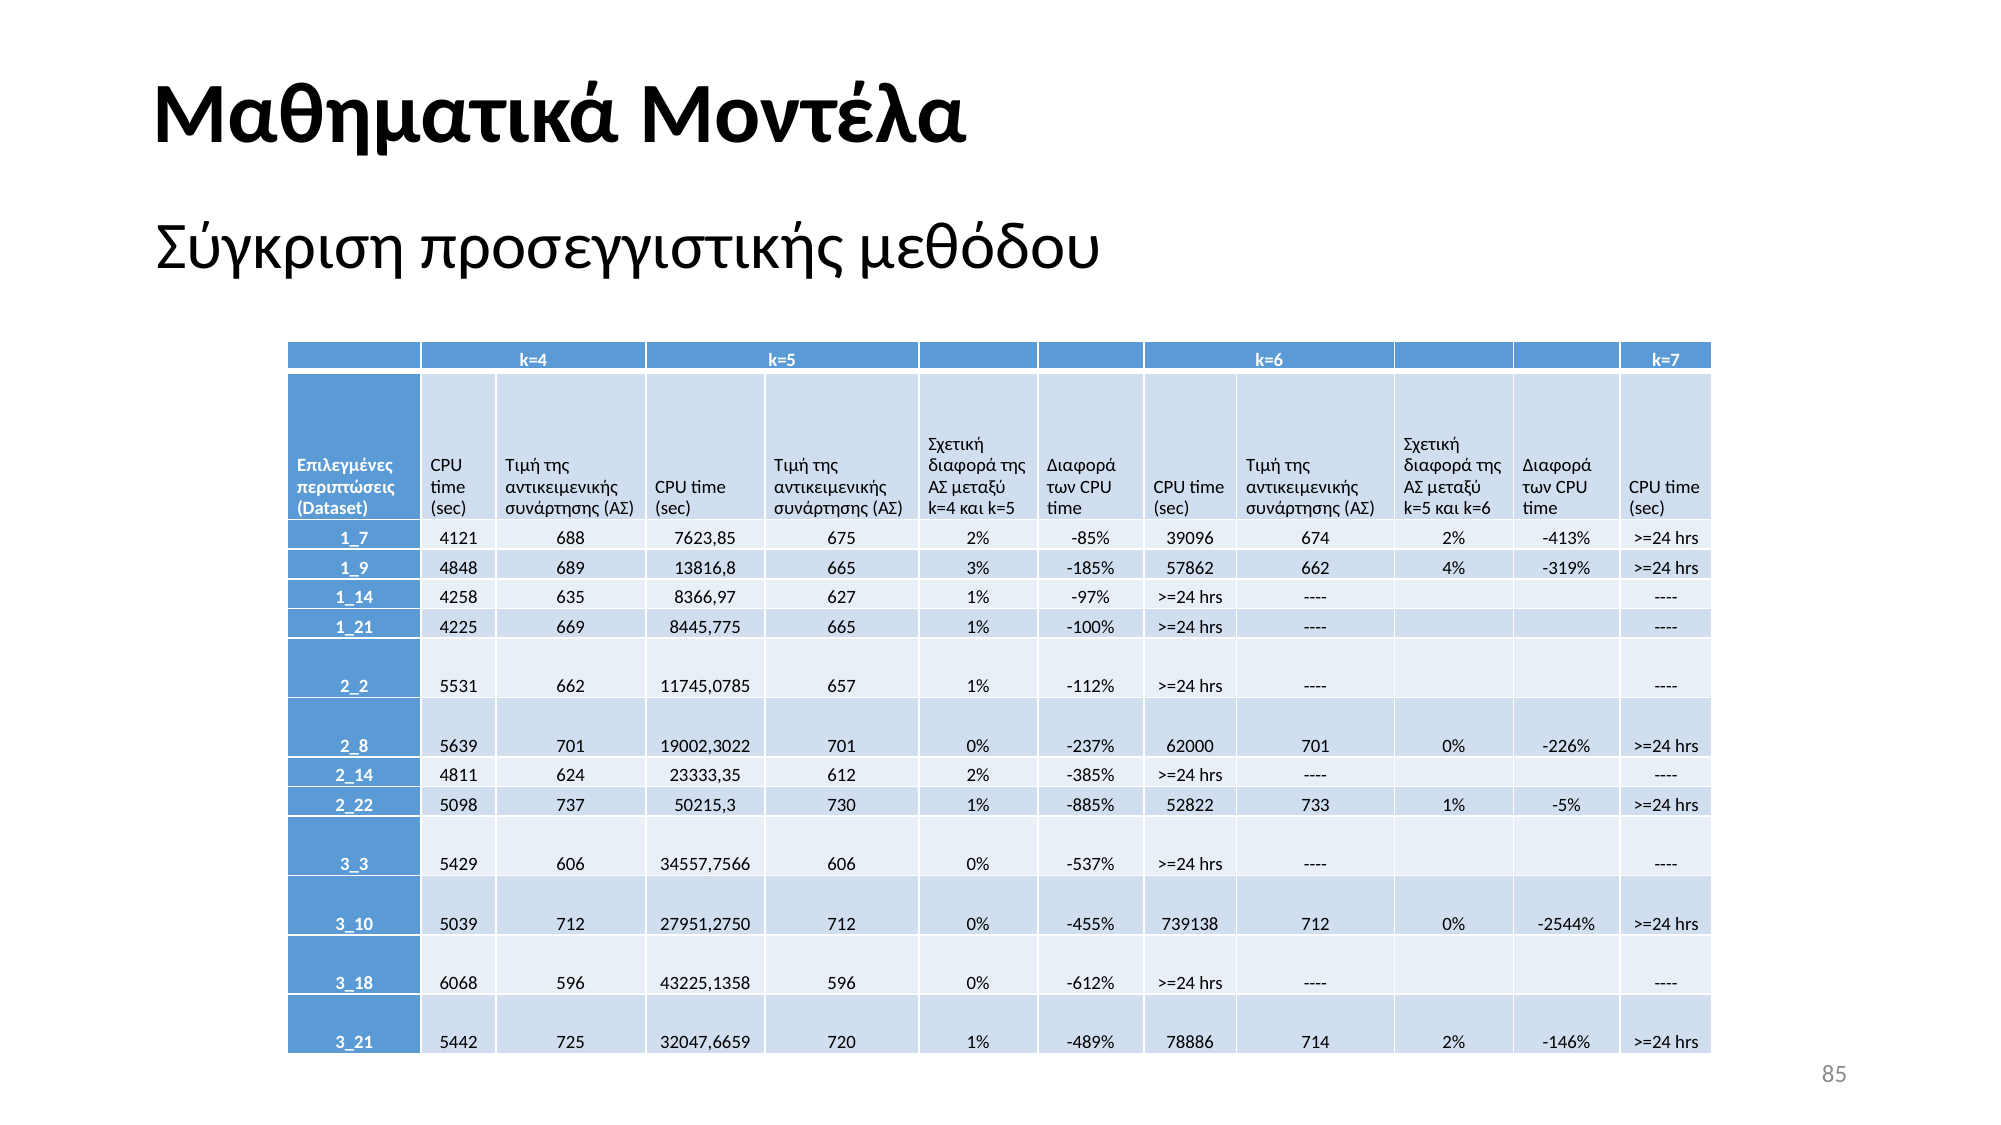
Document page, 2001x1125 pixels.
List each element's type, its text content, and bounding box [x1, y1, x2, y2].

table_cell 2_8 [288, 698, 420, 756]
table_cell 1% [920, 995, 1037, 1053]
table_cell 39096 [1145, 520, 1236, 548]
table_cell [1514, 609, 1619, 637]
table_cell 665 [766, 609, 918, 637]
table_cell -885% [1039, 787, 1143, 815]
table_cell 737 [497, 787, 645, 815]
table_cell 657 [766, 639, 918, 697]
table_cell 23333,35 [647, 758, 764, 786]
table_cell 3% [920, 550, 1037, 578]
table_header [1514, 342, 1619, 368]
table_cell 733 [1237, 787, 1394, 815]
table_cell 5429 [422, 817, 495, 875]
table_cell -5% [1514, 787, 1619, 815]
table_cell -455% [1039, 876, 1143, 934]
table_cell -612% [1039, 936, 1143, 993]
table_cell 725 [497, 995, 645, 1053]
table_cell >=24 hrs [1145, 580, 1236, 608]
table_cell >=24 hrs [1621, 787, 1711, 815]
table_cell 1% [920, 609, 1037, 637]
table_cell 1_9 [288, 550, 420, 578]
table_cell 712 [766, 876, 918, 934]
table_cell [1395, 936, 1513, 993]
table_cell 701 [766, 698, 918, 756]
table_cell 0% [1395, 876, 1513, 934]
table_cell 0% [920, 817, 1037, 875]
table_cell -226% [1514, 698, 1619, 756]
table_cell 624 [497, 758, 645, 786]
table_cell Σχετική διαφορά της ΑΣ μεταξύ k=4 και k=5 [920, 374, 1037, 519]
table_cell -413% [1514, 520, 1619, 548]
table_cell 674 [1237, 520, 1394, 548]
table_cell -97% [1039, 580, 1143, 608]
table_cell 5639 [422, 698, 495, 756]
table_cell 1% [920, 787, 1037, 815]
table_cell 8445,775 [647, 609, 764, 637]
table_cell ---- [1237, 580, 1394, 608]
table_cell 7623,85 [647, 520, 764, 548]
table_cell CPU time (sec) [647, 374, 764, 519]
table_cell 2% [1395, 995, 1513, 1053]
table_cell -146% [1514, 995, 1619, 1053]
table_cell 0% [920, 936, 1037, 993]
table_cell 606 [766, 817, 918, 875]
table_cell ---- [1237, 936, 1394, 993]
table_cell Διαφορά των CPU time [1514, 374, 1619, 519]
table_cell Τιμή της αντικειμενικής συνάρτησης (ΑΣ) [766, 374, 918, 519]
table_cell 8366,97 [647, 580, 764, 608]
table_cell 4848 [422, 550, 495, 578]
table_cell -185% [1039, 550, 1143, 578]
table_cell -2544% [1514, 876, 1619, 934]
table_cell 2% [920, 758, 1037, 786]
table_cell 1_14 [288, 580, 420, 608]
table_cell 2% [1395, 520, 1513, 548]
table_cell 50215,3 [647, 787, 764, 815]
table_cell ---- [1621, 758, 1711, 786]
table_cell 0% [920, 876, 1037, 934]
table_header [1039, 342, 1143, 368]
table_cell 1% [920, 639, 1037, 697]
table_cell 701 [497, 698, 645, 756]
table_header k=7 [1621, 342, 1711, 368]
table_cell 4258 [422, 580, 495, 608]
table_cell 5531 [422, 639, 495, 697]
table_cell [1395, 639, 1513, 697]
table_cell -85% [1039, 520, 1143, 548]
table_cell [1514, 936, 1619, 993]
table_cell ---- [1621, 817, 1711, 875]
table_cell >=24 hrs [1621, 995, 1711, 1053]
table_cell 4225 [422, 609, 495, 637]
table_cell ---- [1237, 639, 1394, 697]
table_cell [1514, 758, 1619, 786]
table_cell [1395, 817, 1513, 875]
table_cell 1% [920, 580, 1037, 608]
table_cell >=24 hrs [1145, 639, 1236, 697]
table_cell CPU time (sec) [422, 374, 495, 519]
table_header [288, 342, 420, 368]
table_cell 62000 [1145, 698, 1236, 756]
table_cell -319% [1514, 550, 1619, 578]
table_cell 27951,2750 [647, 876, 764, 934]
table_cell -537% [1039, 817, 1143, 875]
table_cell 1_21 [288, 609, 420, 637]
table_cell 662 [497, 639, 645, 697]
table_cell 19002,3022 [647, 698, 764, 756]
table_header k=6 [1145, 342, 1394, 368]
table_cell 730 [766, 787, 918, 815]
table_cell -489% [1039, 995, 1143, 1053]
table_cell 669 [497, 609, 645, 637]
table_cell >=24 hrs [1145, 758, 1236, 786]
table_cell 34557,7566 [647, 817, 764, 875]
text_box Σύγκριση προσεγγιστικής μεθόδου [141, 194, 1119, 290]
table_cell 596 [497, 936, 645, 993]
table_cell 627 [766, 580, 918, 608]
table_header k=4 [422, 342, 645, 368]
table_cell 712 [497, 876, 645, 934]
slide_number 85 [1412, 1042, 1863, 1103]
table_cell >=24 hrs [1621, 550, 1711, 578]
table_cell 13816,8 [647, 550, 764, 578]
table_cell 3_21 [288, 995, 420, 1053]
table_header k=5 [647, 342, 918, 368]
table_header [920, 342, 1037, 368]
table_cell ---- [1237, 817, 1394, 875]
table_cell 2_14 [288, 758, 420, 786]
table_cell -237% [1039, 698, 1143, 756]
table_cell 52822 [1145, 787, 1236, 815]
table_cell ---- [1621, 639, 1711, 697]
table_cell 4811 [422, 758, 495, 786]
table_cell 720 [766, 995, 918, 1053]
table_cell 714 [1237, 995, 1394, 1053]
table_cell >=24 hrs [1145, 817, 1236, 875]
table_cell 688 [497, 520, 645, 548]
table_cell 3_3 [288, 817, 420, 875]
table_cell 1_7 [288, 520, 420, 548]
table_cell 2_2 [288, 639, 420, 697]
table_header [1395, 342, 1513, 368]
table_cell [1395, 580, 1513, 608]
table_cell 675 [766, 520, 918, 548]
table_cell [1514, 639, 1619, 697]
table_cell 4% [1395, 550, 1513, 578]
table_cell 712 [1237, 876, 1394, 934]
table_cell 662 [1237, 550, 1394, 578]
table_cell 612 [766, 758, 918, 786]
table_cell >=24 hrs [1621, 698, 1711, 756]
table_cell 606 [497, 817, 645, 875]
table_cell CPU time (sec) [1145, 374, 1236, 519]
table_cell ---- [1621, 936, 1711, 993]
table_cell -100% [1039, 609, 1143, 637]
table_cell 701 [1237, 698, 1394, 756]
table_cell 2_22 [288, 787, 420, 815]
table_cell 43225,1358 [647, 936, 764, 993]
table_cell >=24 hrs [1621, 520, 1711, 548]
table_cell >=24 hrs [1621, 876, 1711, 934]
table_cell 78886 [1145, 995, 1236, 1053]
table_cell >=24 hrs [1145, 936, 1236, 993]
table_cell 6068 [422, 936, 495, 993]
table_cell [1395, 609, 1513, 637]
table_cell >=24 hrs [1145, 609, 1236, 637]
table_cell 0% [920, 698, 1037, 756]
table_cell 11745,0785 [647, 639, 764, 697]
table_cell 5442 [422, 995, 495, 1053]
table_cell 3_10 [288, 876, 420, 934]
table_cell ---- [1621, 580, 1711, 608]
table_cell 665 [766, 550, 918, 578]
table_cell 5098 [422, 787, 495, 815]
table_cell [1514, 580, 1619, 608]
table_cell ---- [1621, 609, 1711, 637]
table_cell 739138 [1145, 876, 1236, 934]
table_cell 3_18 [288, 936, 420, 993]
table_cell 0% [1395, 698, 1513, 756]
table_cell Σχετική διαφορά της ΑΣ μεταξύ k=5 και k=6 [1395, 374, 1513, 519]
table_cell [1395, 758, 1513, 786]
table_cell 596 [766, 936, 918, 993]
table_cell Τιμή της αντικειμενικής συνάρτησης (ΑΣ) [1237, 374, 1394, 519]
title Μαθηματικά Μοντέλα [137, 59, 1863, 169]
table_cell 5039 [422, 876, 495, 934]
table_cell ---- [1237, 758, 1394, 786]
table_cell ---- [1237, 609, 1394, 637]
table_cell 1% [1395, 787, 1513, 815]
table_cell -385% [1039, 758, 1143, 786]
table_cell Τιμή της αντικειμενικής συνάρτησης (ΑΣ) [497, 374, 645, 519]
table_cell CPU time (sec) [1621, 374, 1711, 519]
table_cell -112% [1039, 639, 1143, 697]
table_cell [1514, 817, 1619, 875]
table_cell 689 [497, 550, 645, 578]
table_cell 4121 [422, 520, 495, 548]
table_cell Διαφορά των CPU time [1039, 374, 1143, 519]
table_cell Επιλεγμένες περιπτώσεις (Dataset) [288, 374, 420, 519]
table_cell 32047,6659 [647, 995, 764, 1053]
table_cell 635 [497, 580, 645, 608]
table_cell 57862 [1145, 550, 1236, 578]
table_cell 2% [920, 520, 1037, 548]
